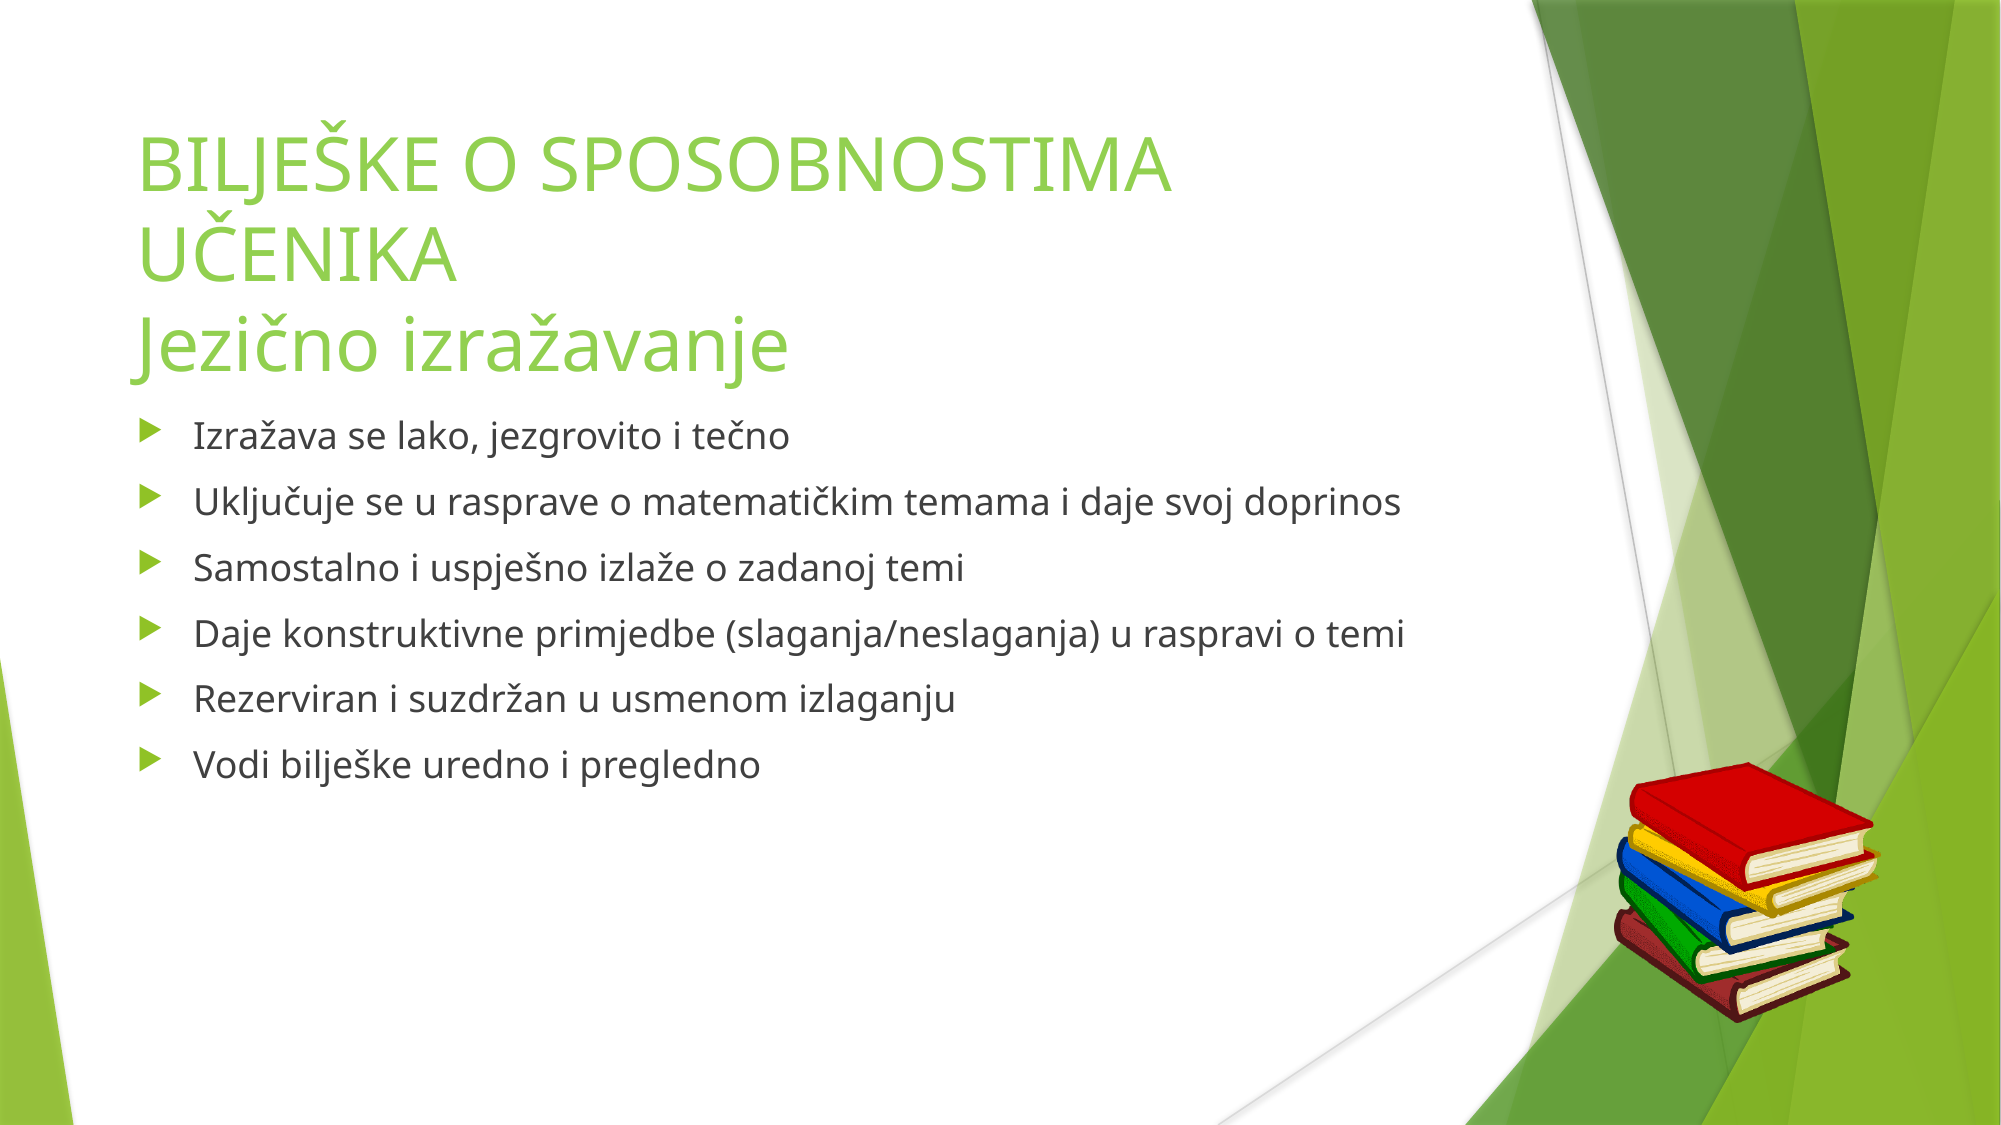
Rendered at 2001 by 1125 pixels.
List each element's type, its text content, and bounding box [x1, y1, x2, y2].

text_box Izražava se lako, jezgrovito i tečno Uključuje se u rasprave o matematičkim temama i daje svoj doprinos Samostalno i uspješno izlaže o zadanoj temi Daje konstruktivne primjedbe (slaganja/neslaganja) u raspravi o temi Rezerviran i suzdržan u usmenom izlaganju Vodi bilješke uredno i pregledno [122, 404, 1670, 1063]
text_box BILJEŠKE O SPOSOBNOSTIMA UČENIKA Jezično izražavanje [122, 109, 1522, 357]
picture [1614, 762, 1881, 1024]
